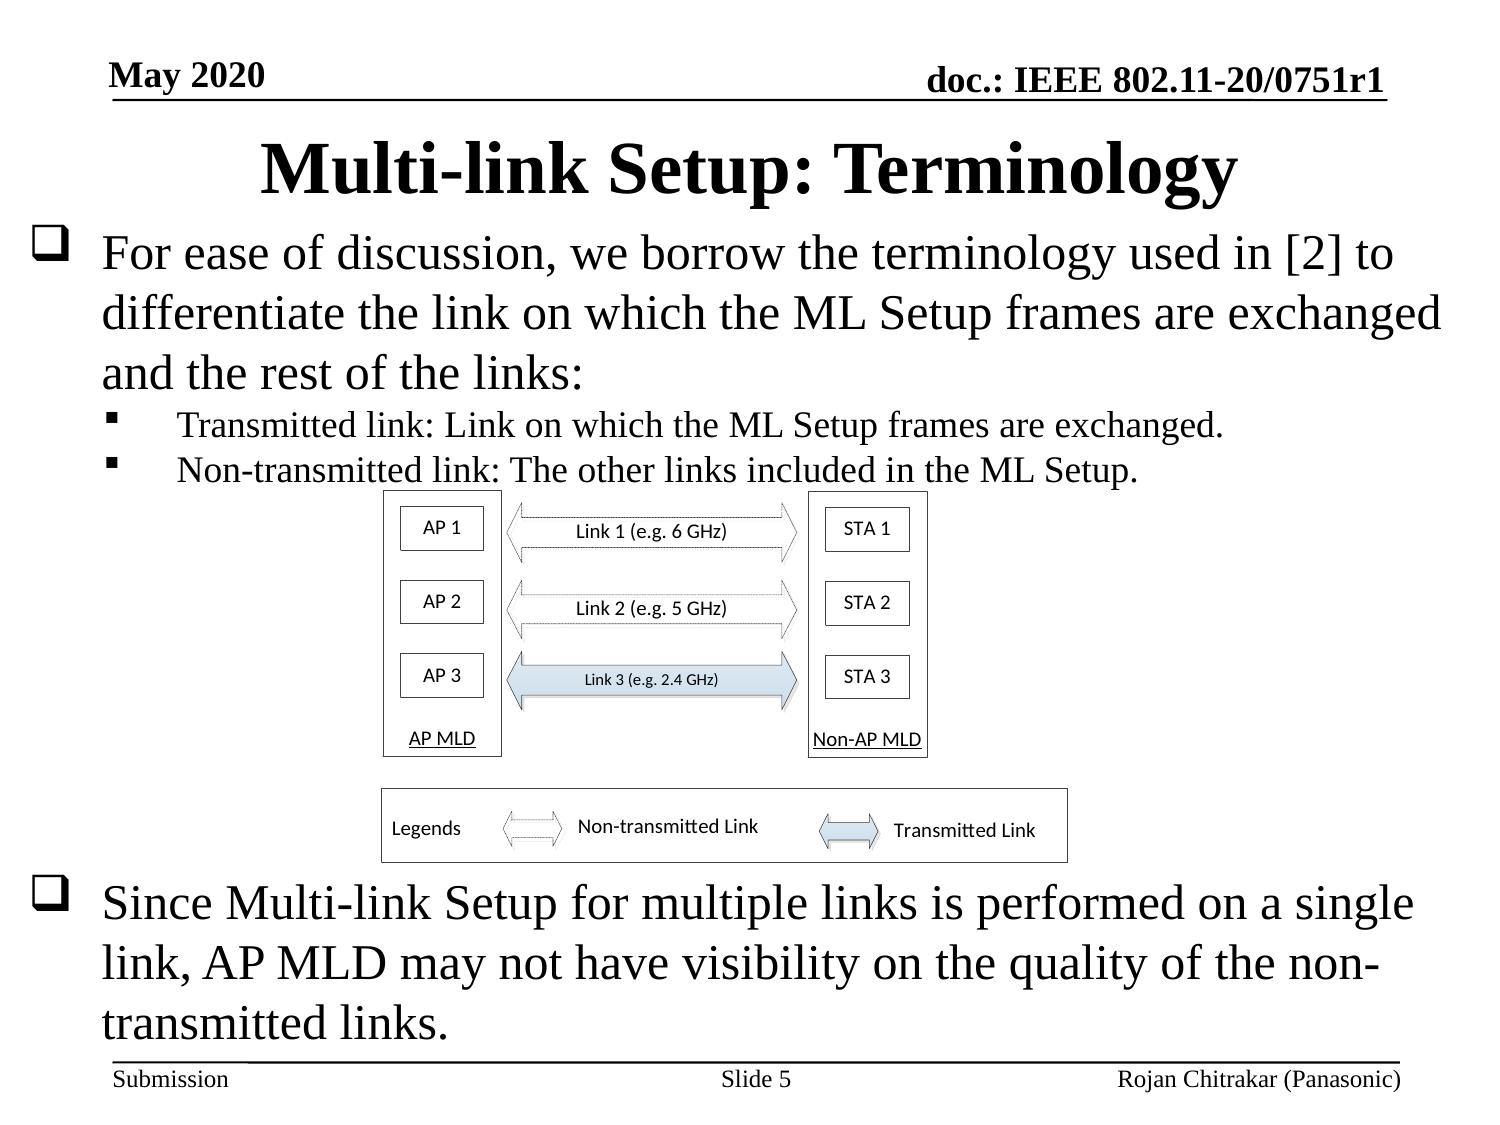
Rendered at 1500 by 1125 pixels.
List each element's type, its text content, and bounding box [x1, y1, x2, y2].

footer Rojan Chitrakar (Panasonic) [949, 1061, 1402, 1093]
text_box Since Multi-link Setup for multiple links is performed on a single link, AP MLD may not have visibility on the quality of the non-transmitted links. [13, 862, 1475, 1058]
slide_number Slide 5 [712, 1061, 800, 1093]
text_box Multi-link Setup: Terminology [0, 111, 1500, 225]
text_box For ease of discussion, we borrow the terminology used in [2] to differentiate the link on which the ML Setup frames are exchanged and the rest of the links: Transmitted link: Link on which the ML Setup frames are exchanged. Non-transmitted link: The other links included in the ML Setup. [13, 212, 1487, 498]
picture [378, 487, 1070, 866]
